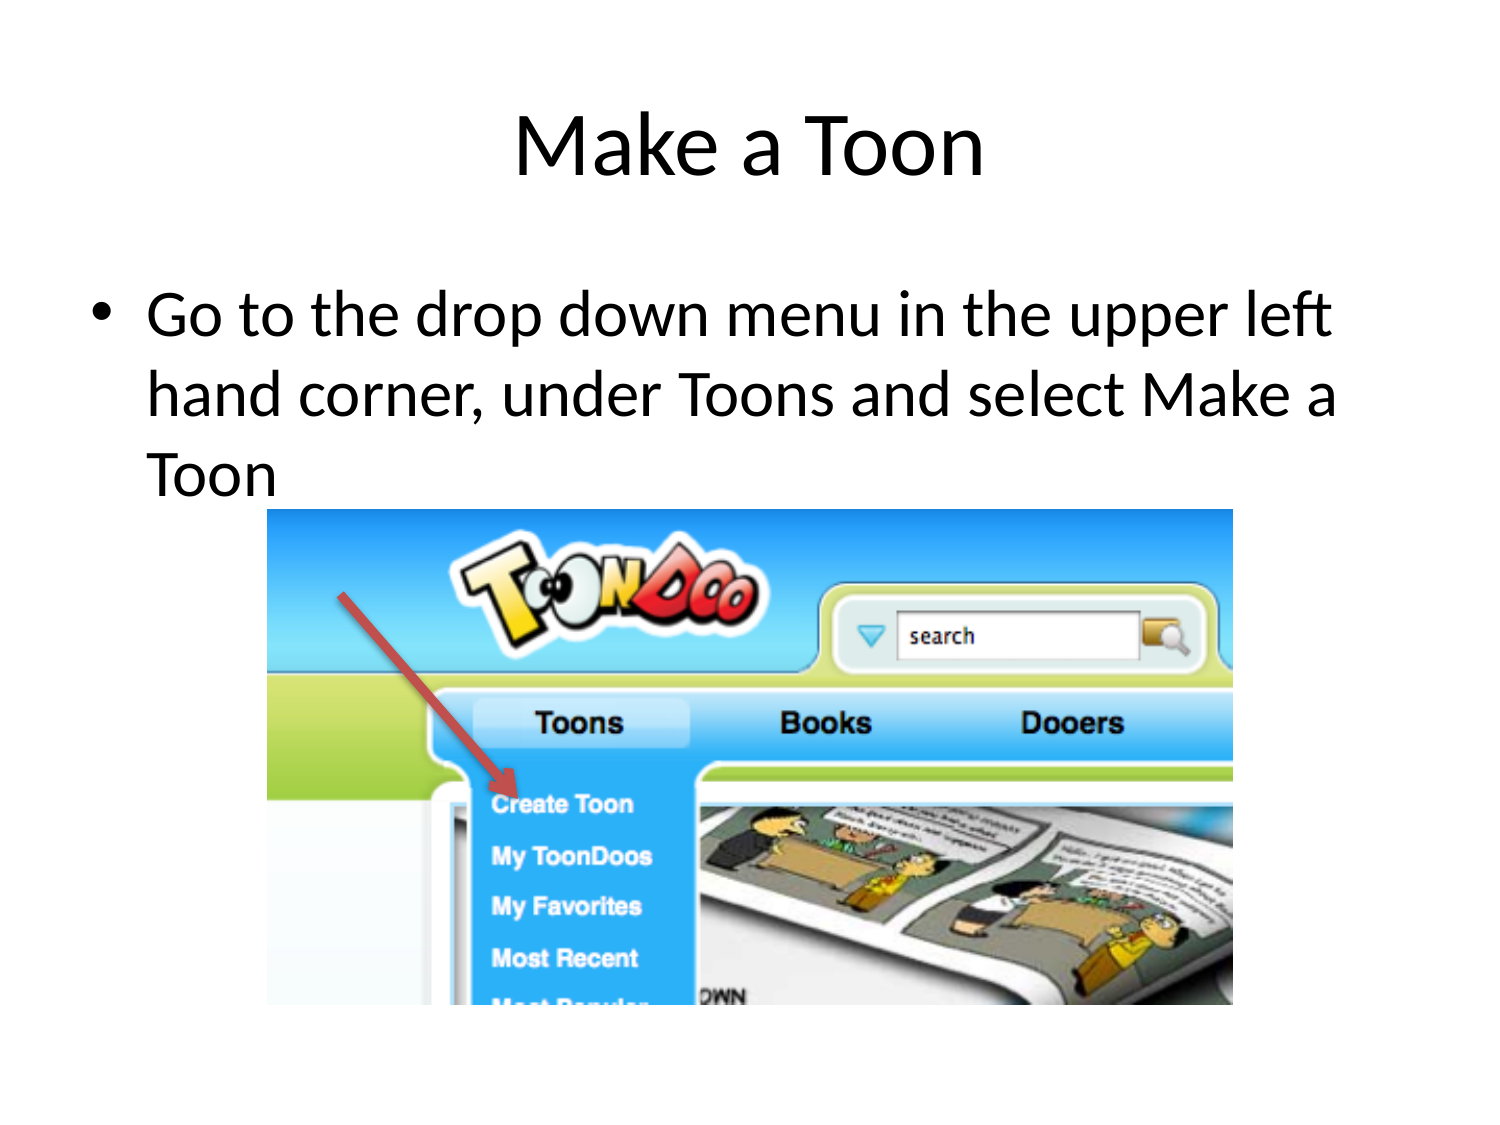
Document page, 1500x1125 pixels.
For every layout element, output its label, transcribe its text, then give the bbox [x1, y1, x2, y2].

picture [267, 508, 1233, 1006]
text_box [326, 607, 532, 786]
list Go to the drop down menu in the upper left hand corner, under Toons and select Make a Toon [75, 262, 1425, 1005]
title Make a Toon [75, 45, 1425, 233]
